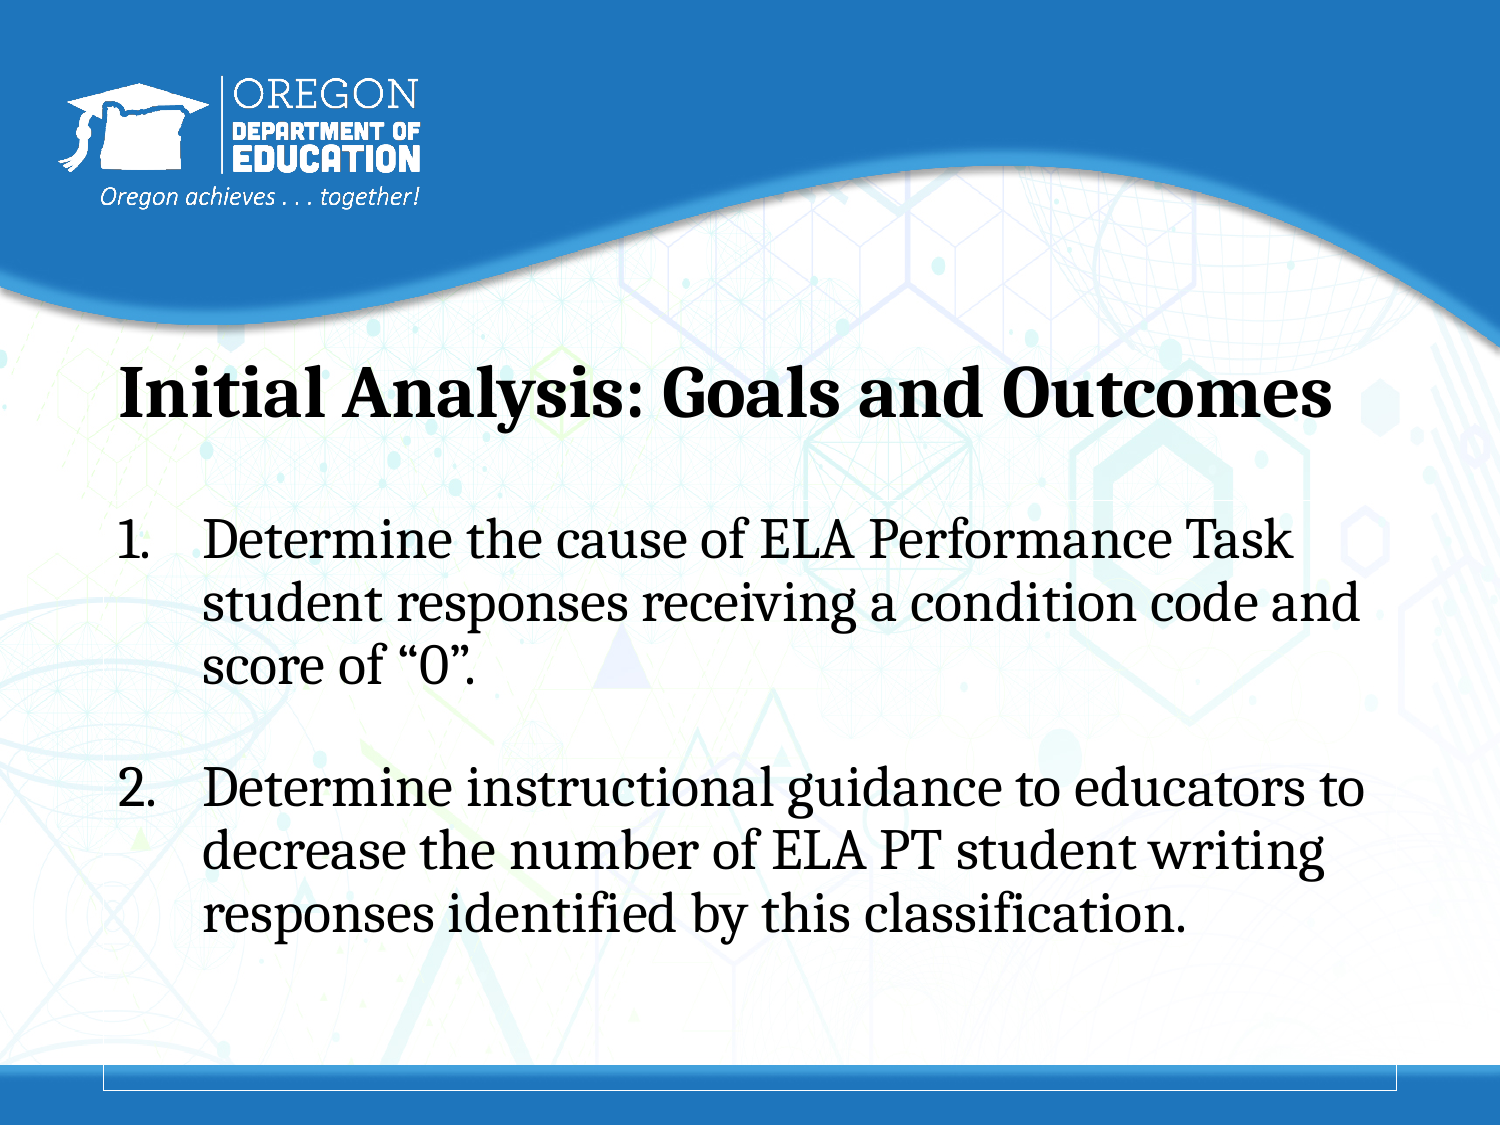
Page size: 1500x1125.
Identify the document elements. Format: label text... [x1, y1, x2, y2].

title Initial Analysis: Goals and Outcomes [103, 345, 1397, 478]
list Determine the cause of ELA Performance Task student responses receiving a condition code and score of “0”. Determine instructional guidance to educators to decrease the number of ELA PT student writing responses identified by this classification. [103, 500, 1397, 1091]
picture [0, 0, 1500, 1125]
